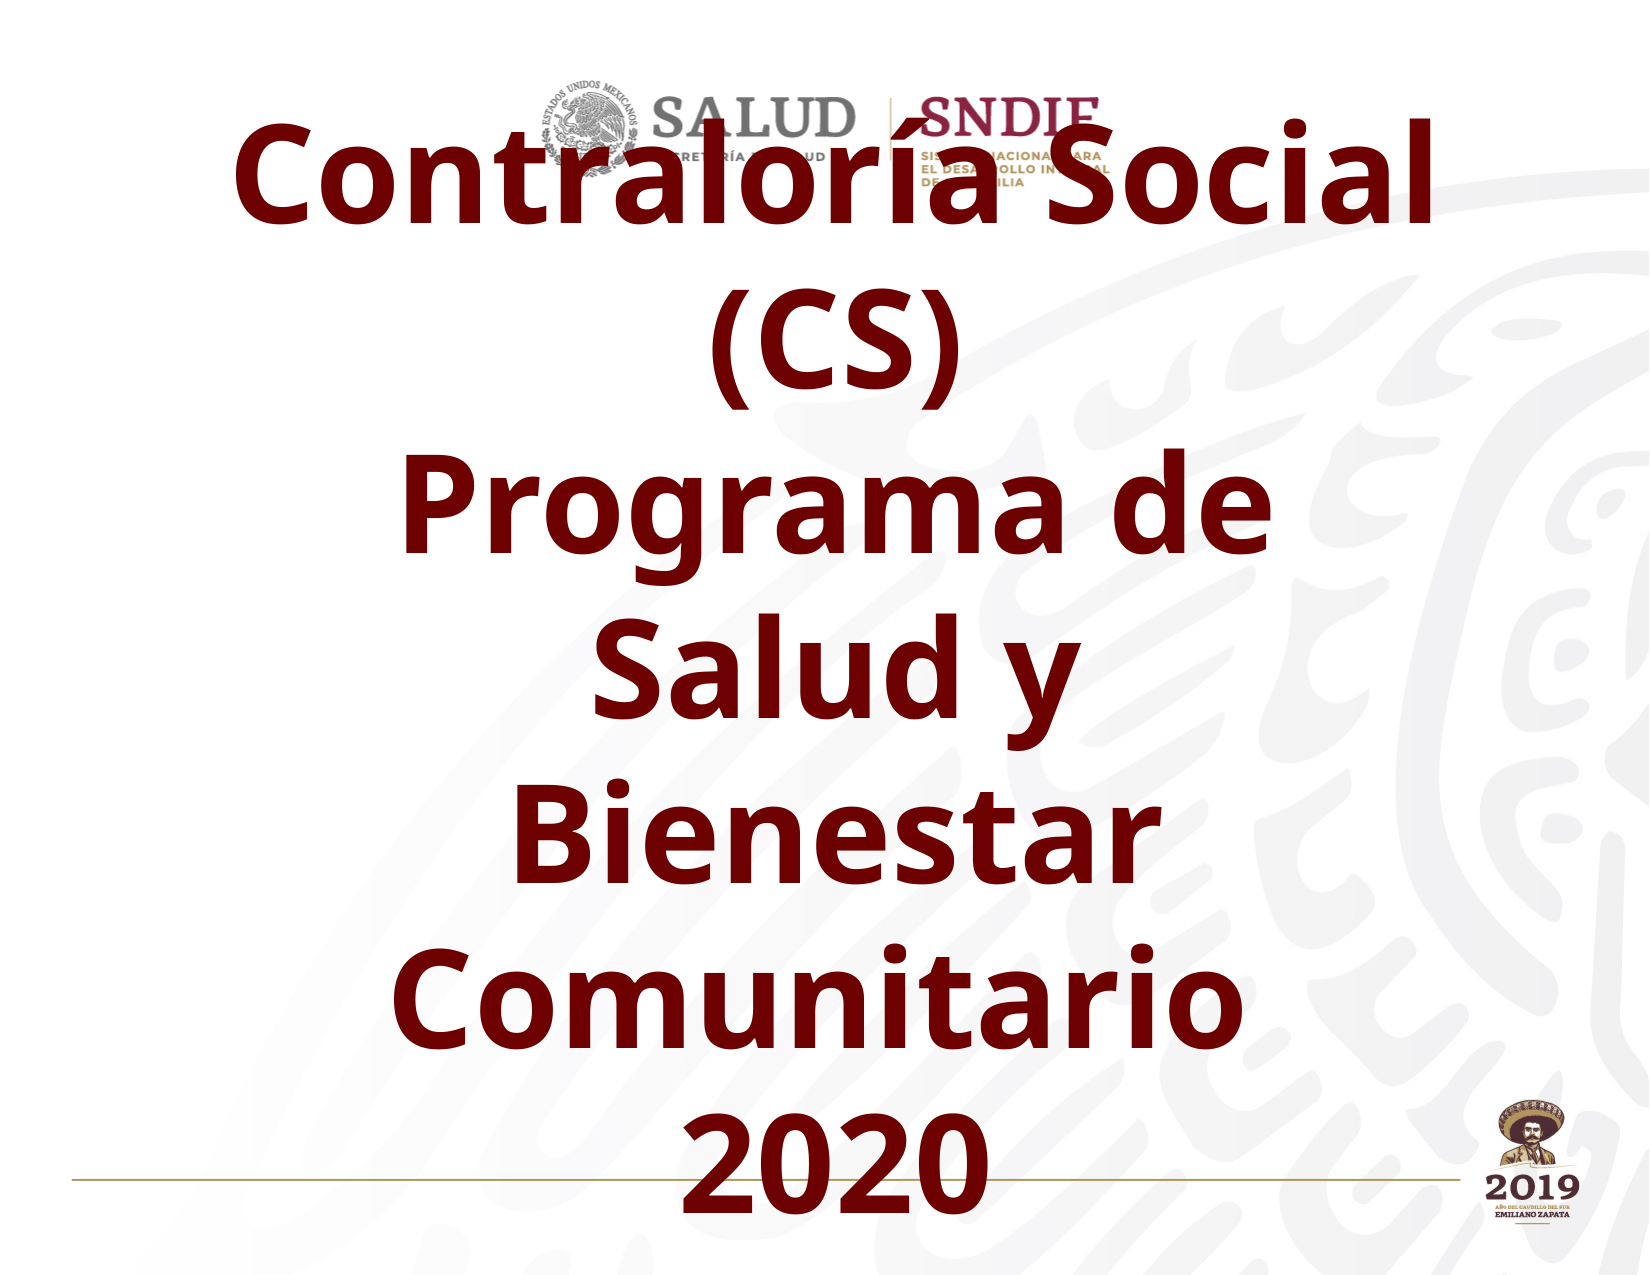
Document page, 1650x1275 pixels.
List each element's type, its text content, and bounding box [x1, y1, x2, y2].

text_box Contraloría Social (CS) Programa de Salud y Bienestar Comunitario 2020 [198, 290, 1474, 1037]
picture [0, 0, 1650, 1275]
